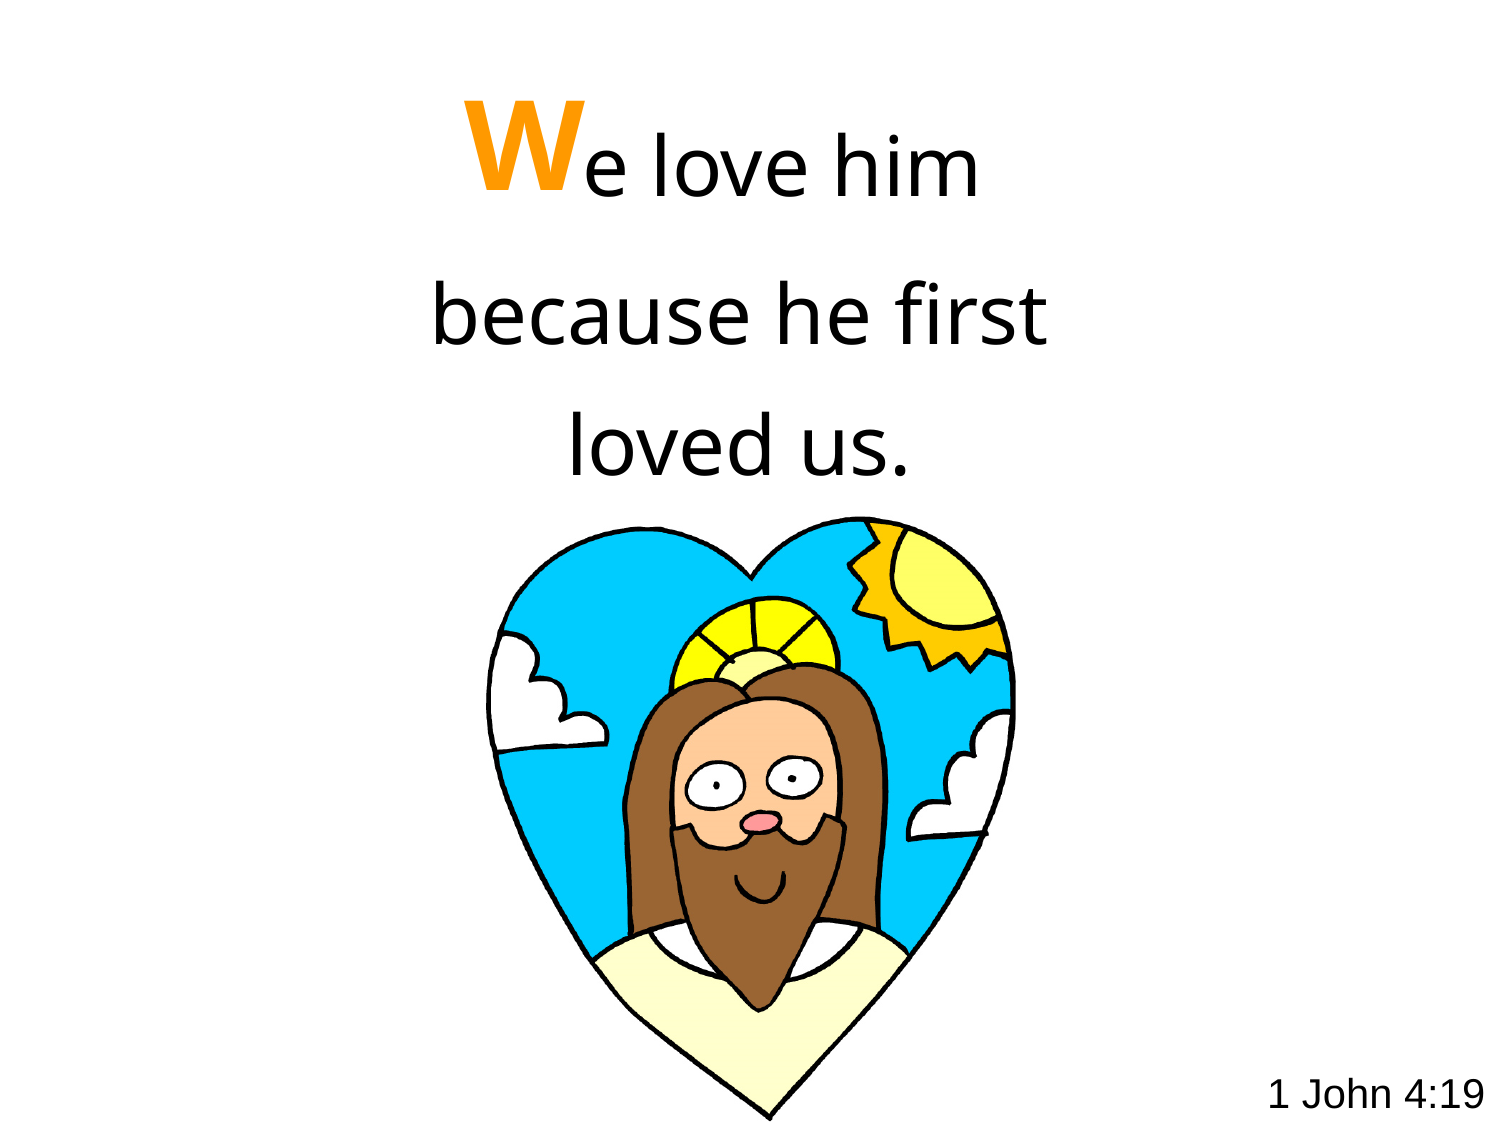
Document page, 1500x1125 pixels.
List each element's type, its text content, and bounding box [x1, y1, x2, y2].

picture [481, 508, 1018, 1122]
text_box W [450, 58, 625, 224]
text_box e love him because he first loved us. [0, 0, 1500, 596]
text_box 1 John 4:19 [1087, 1059, 1500, 1125]
